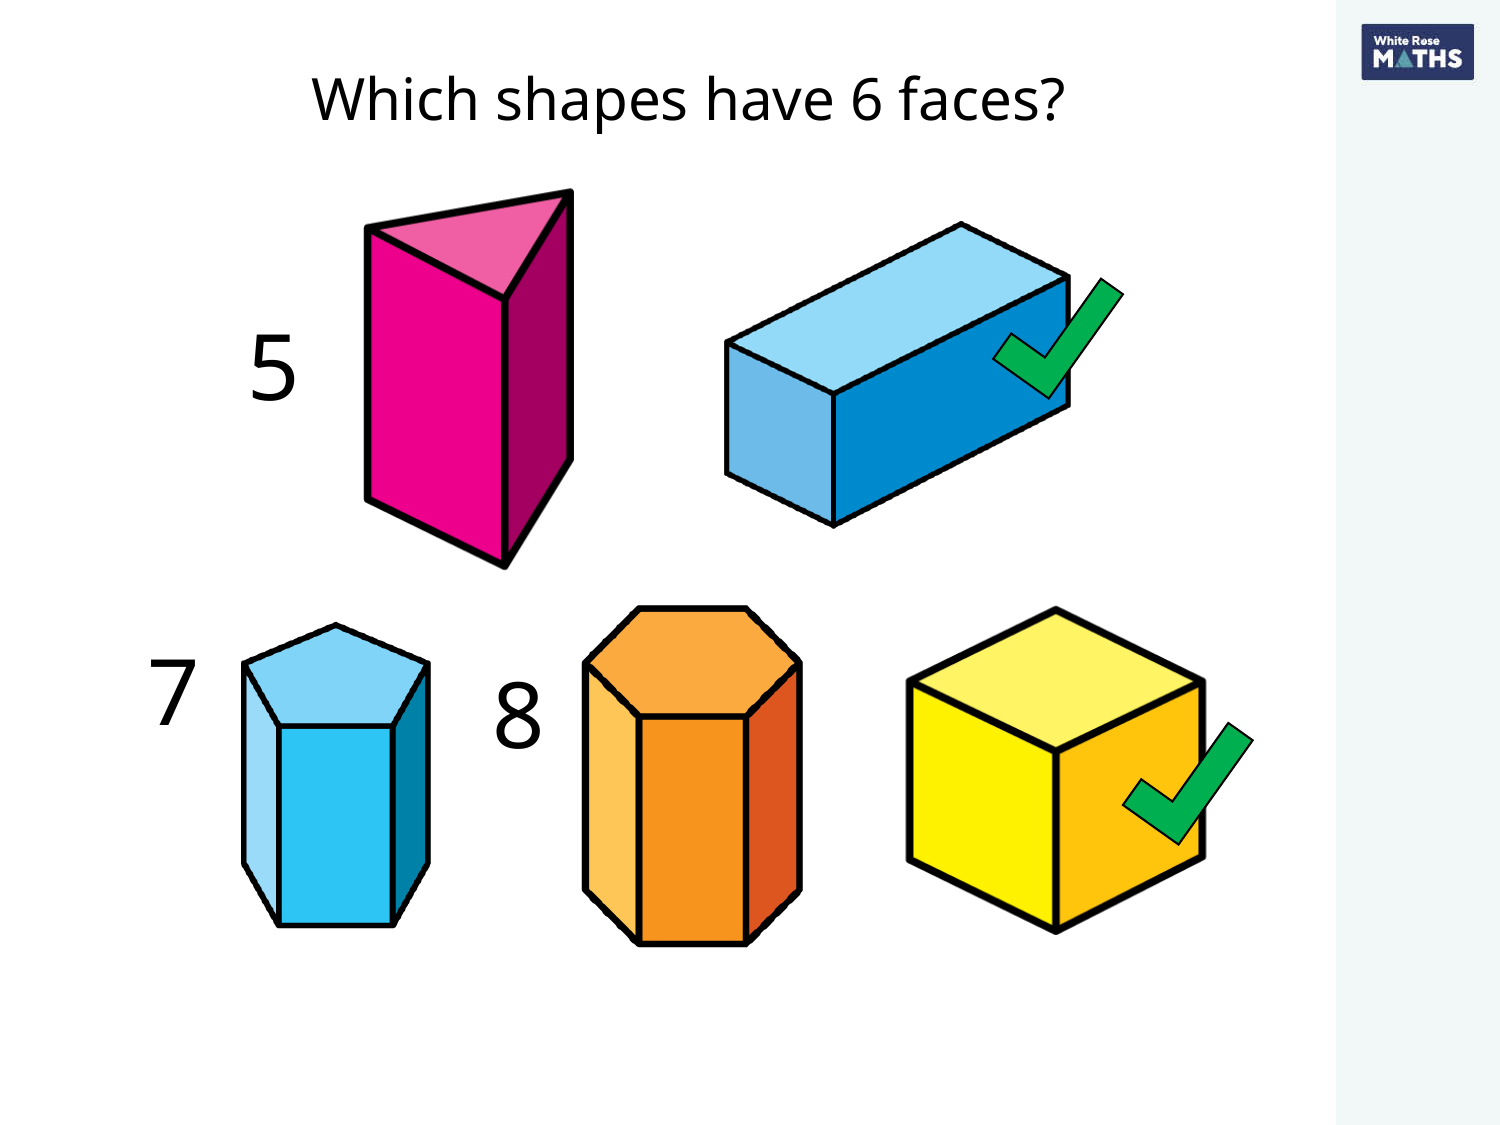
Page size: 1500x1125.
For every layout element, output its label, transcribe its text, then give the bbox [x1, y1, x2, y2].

text_box 5 [122, 301, 289, 426]
text_box 7 [22, 626, 186, 752]
text_box Which shapes have 6 faces? [33, 54, 1344, 210]
picture [0, 0, 1500, 1125]
text_box 8 [469, 649, 524, 774]
text_box [1236, 727, 1255, 766]
text_box [1117, 288, 1125, 305]
